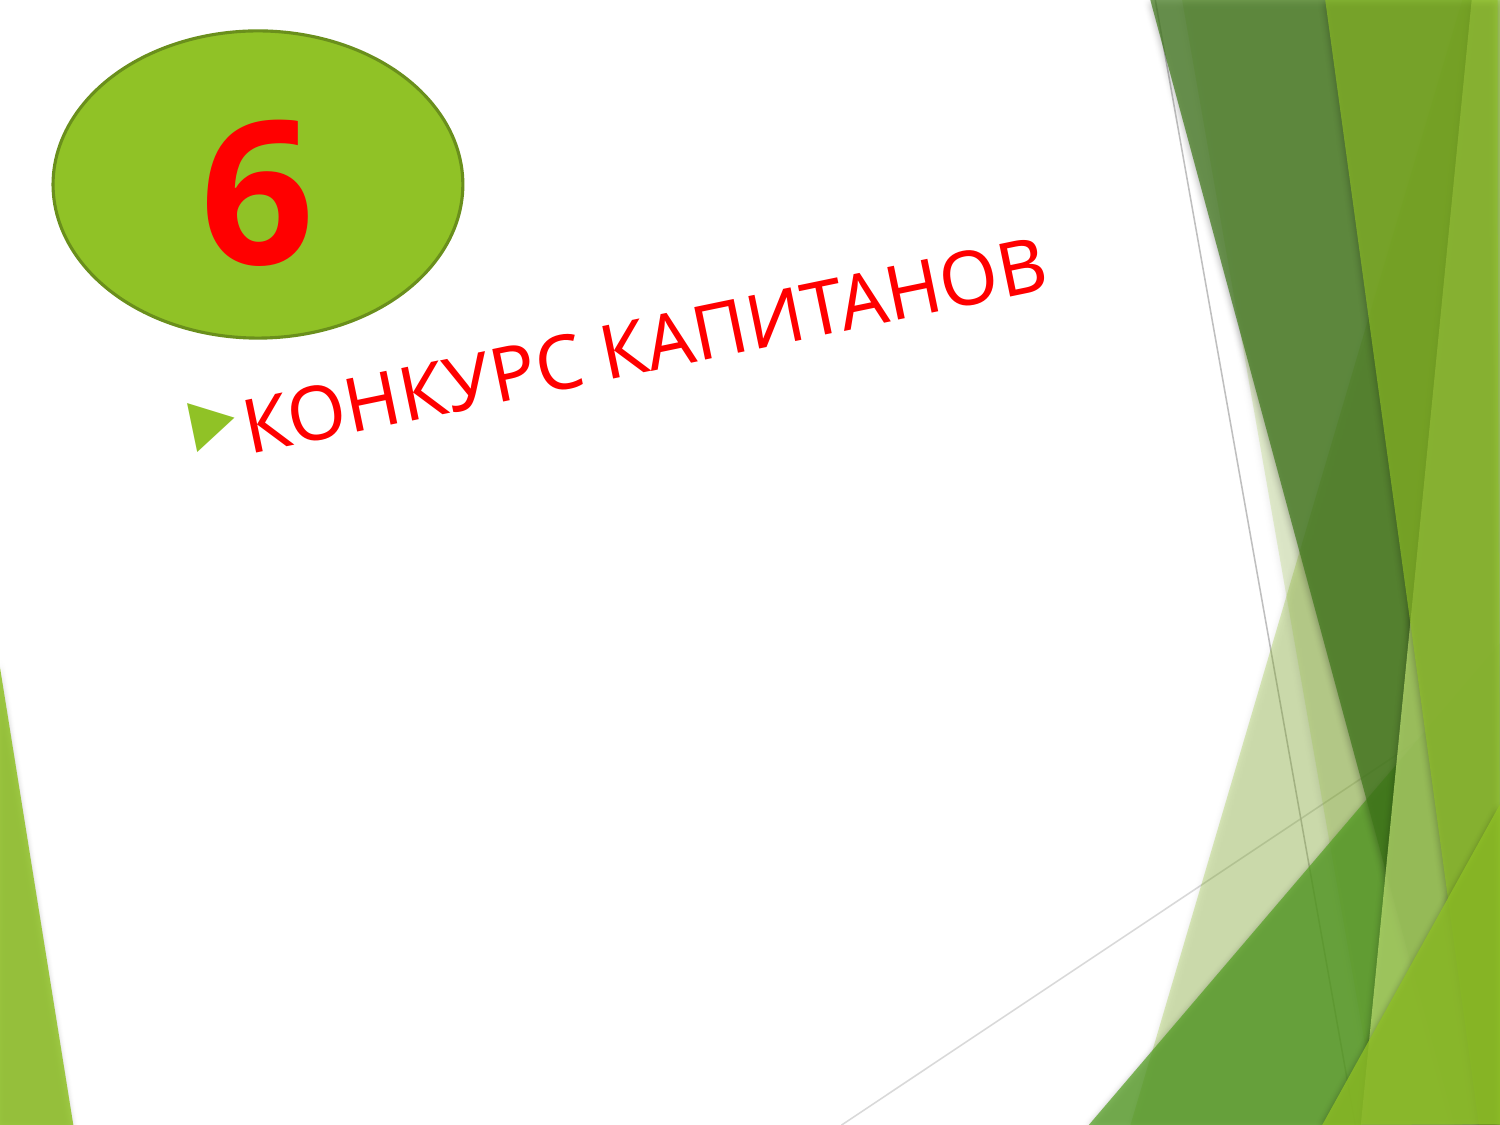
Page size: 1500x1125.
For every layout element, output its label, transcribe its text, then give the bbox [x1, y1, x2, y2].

list КОНКУРС КАПИТАНОВ [0, 148, 1410, 910]
text_box 6 [51, 29, 465, 340]
